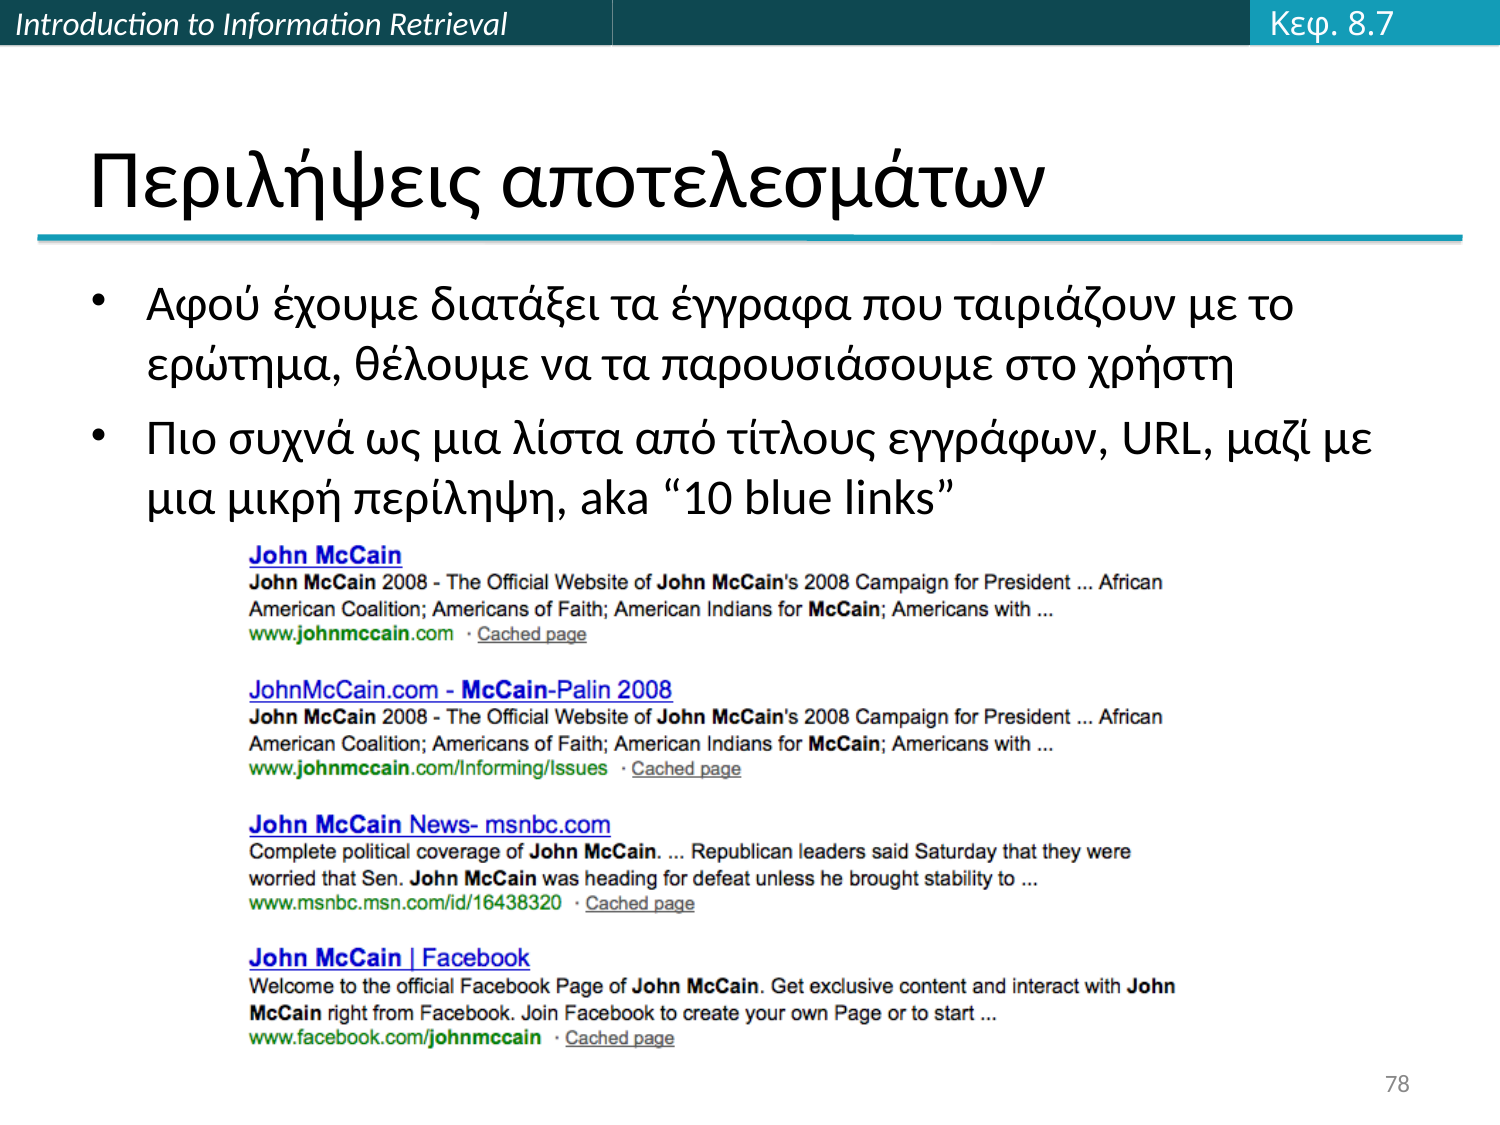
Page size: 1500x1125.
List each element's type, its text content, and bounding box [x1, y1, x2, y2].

list Αφού έχουμε διατάξει τα έγγραφα που ταιριάζουν με το ερώτημα, θέλουμε να τα παρουσιάσουμε στο χρήστη Πιο συχνά ως μια λίστα από τίτλους εγγράφων, URL, μαζί με μια μικρή περίληψη, aka “10 blue links” [74, 262, 1410, 551]
picture [237, 537, 1188, 1061]
slide_number 78 [1074, 1062, 1426, 1103]
title Περιλήψεις αποτελεσμάτων [74, 16, 1425, 232]
text_box Κεφ. 8.7 [1254, 0, 1410, 50]
